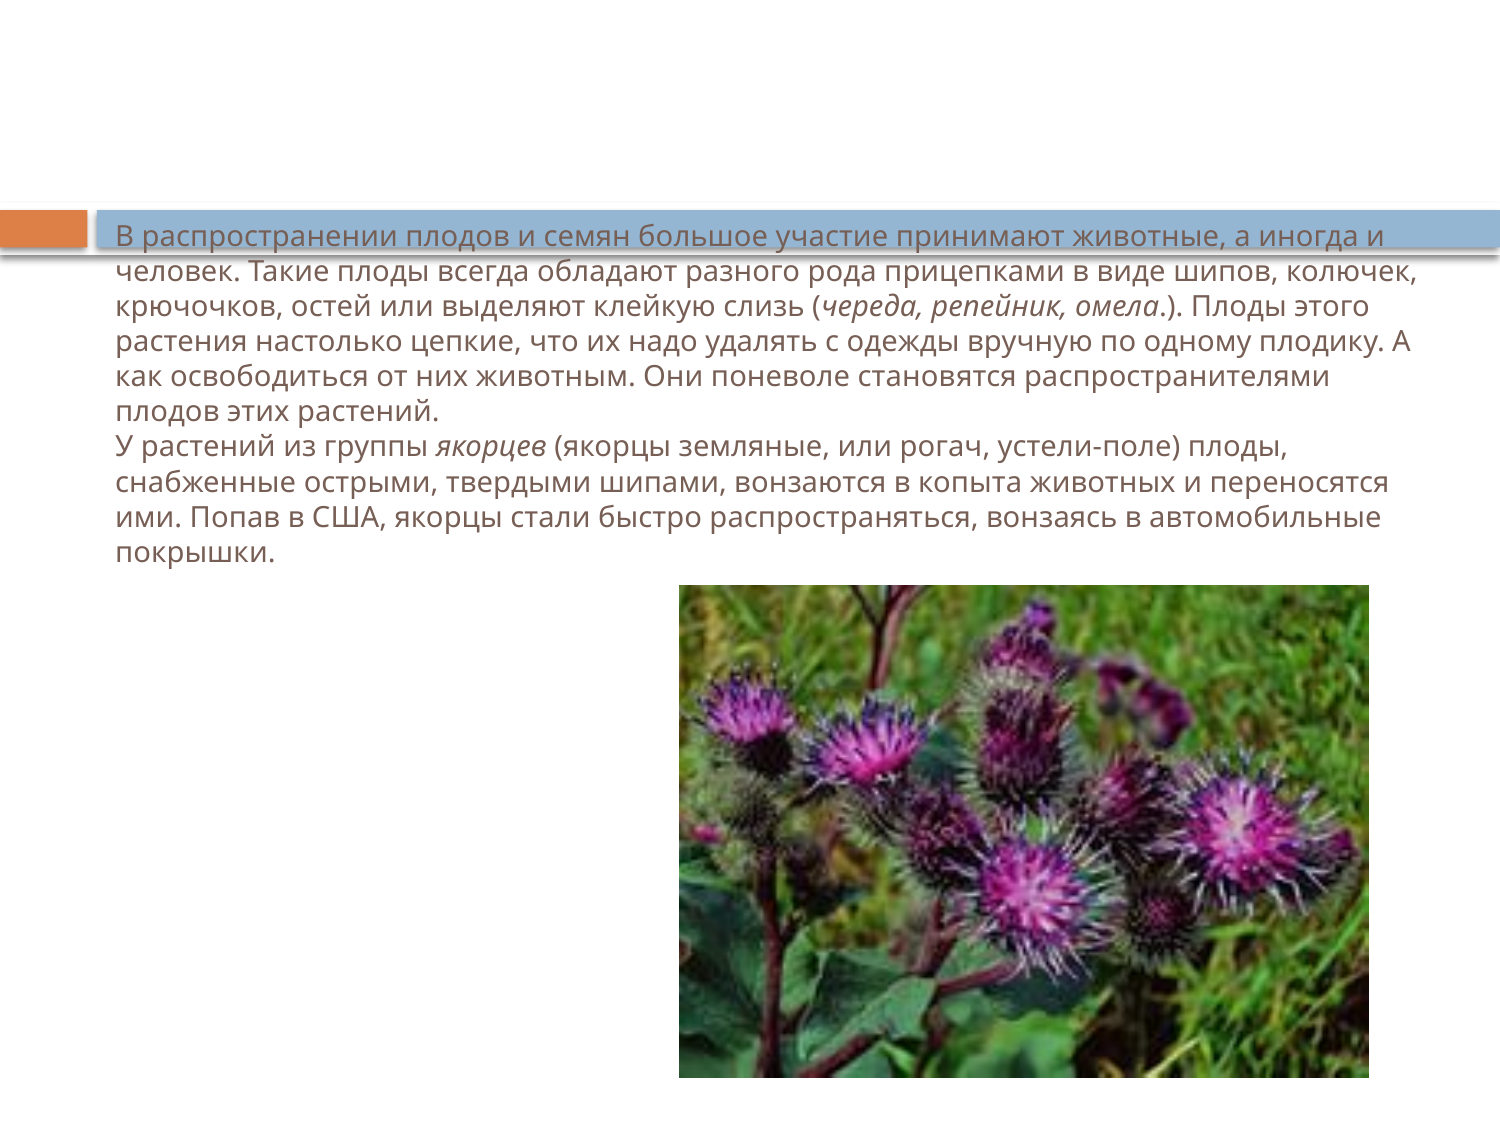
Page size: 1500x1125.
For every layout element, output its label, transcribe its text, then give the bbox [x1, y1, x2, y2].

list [679, 585, 1370, 1079]
title В распространении плодов и семян большое участие принимают животные, а иногда и человек. Такие плоды всегда обладают разного рода прицепками в виде шипов, колючек, крючочков, остей или выделяют клейкую слизь (череда, репейник, омела.). Плоды этого растения настолько цепкие, что их надо удалять с одежды вручную по одному плодику. А как освободить­ся от них животным. Они поневоле становятся распространителями плодов этих растений. У растений из группы якорцев (якорцы земляные, или рогач, устели-поле) плоды, снабженные острыми, твердыми шипами, вонзаются в копыта животных и переносятся ими. Попав в США, якорцы стали быстро распространяться, вонзаясь в автомобильные покрышки. [100, 175, 1438, 645]
